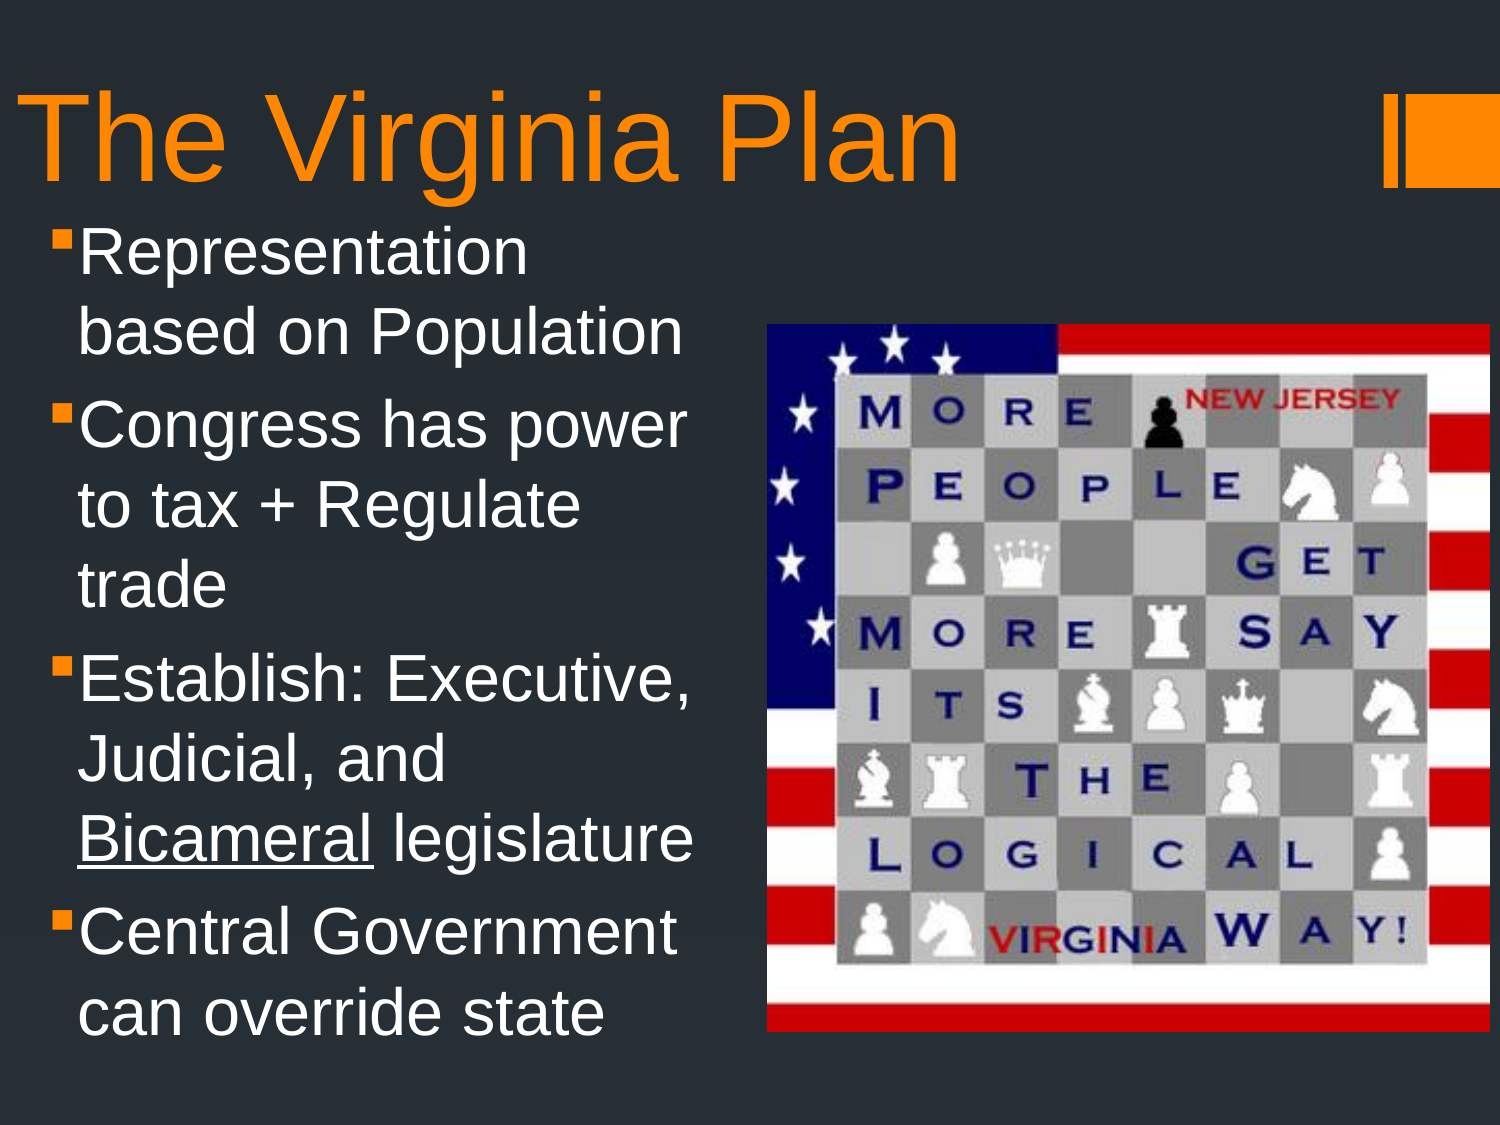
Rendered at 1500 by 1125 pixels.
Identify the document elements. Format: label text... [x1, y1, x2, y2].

list Representation based on Population Congress has power to tax + Regulate trade Establish: Executive, Judicial, and Bicameral legislature Central Government can override state [24, 200, 735, 1114]
title The Virginia Plan [0, 24, 1375, 215]
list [767, 324, 1490, 1033]
